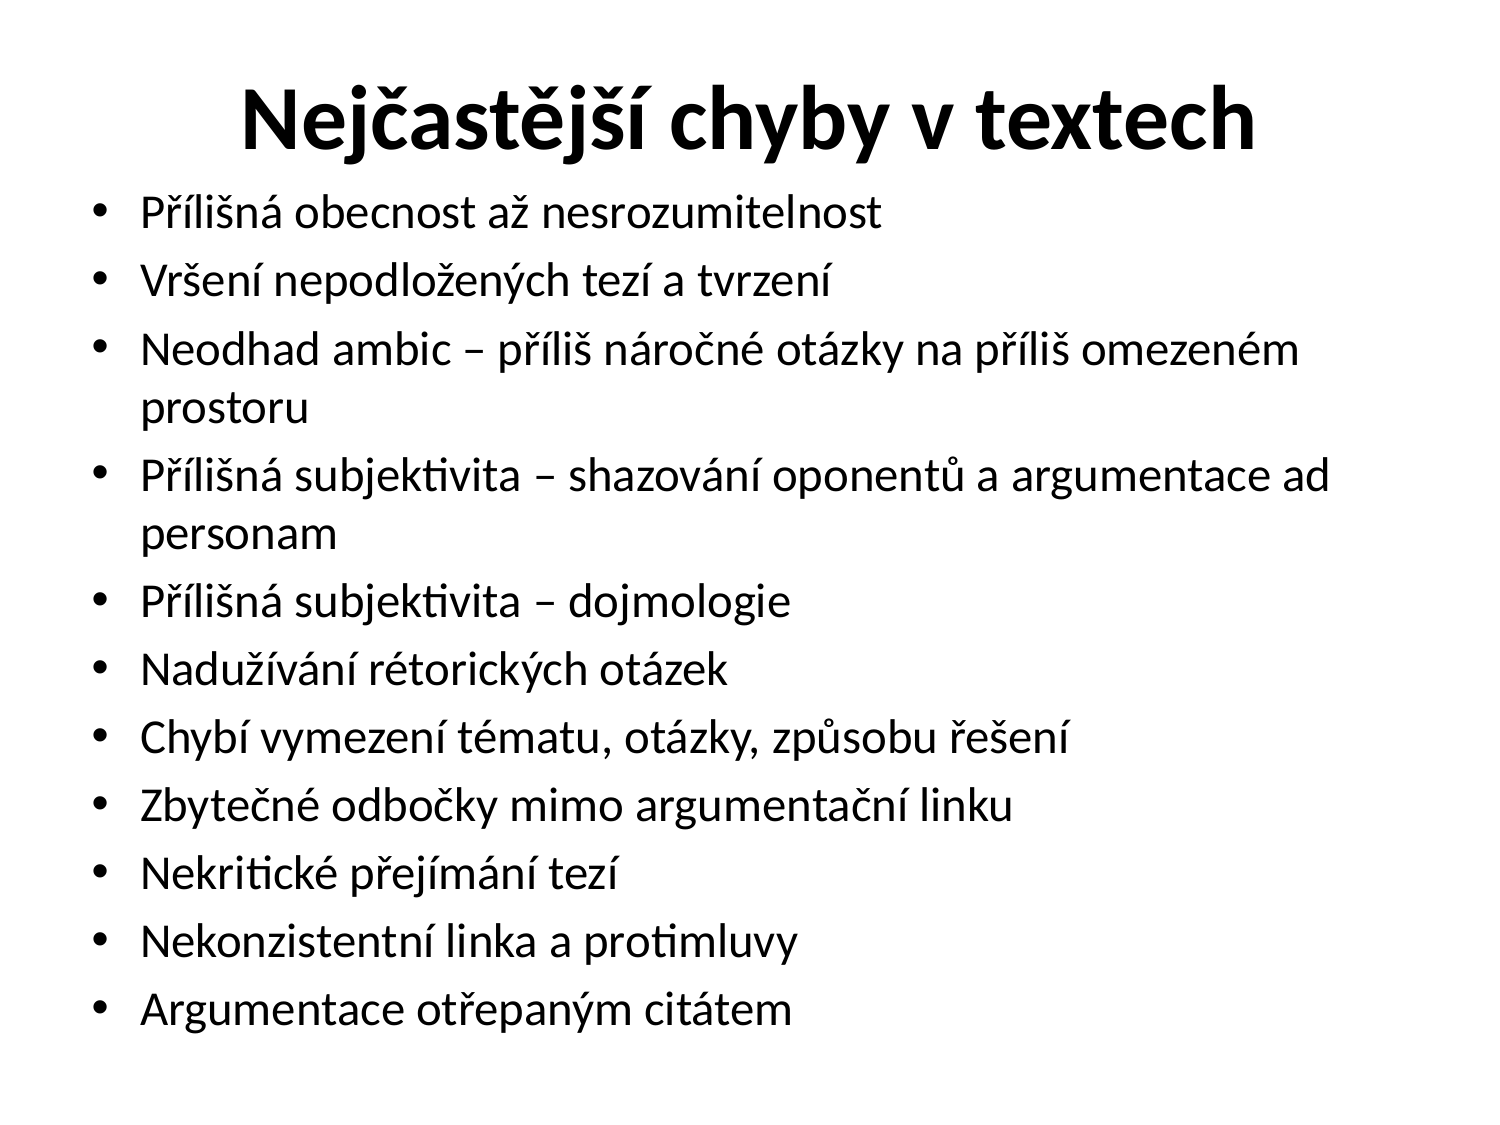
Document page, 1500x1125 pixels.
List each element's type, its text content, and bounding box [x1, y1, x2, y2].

list Přílišná obecnost až nesrozumitelnost Vršení nepodložených tezí a tvrzení Neodhad ambic – příliš náročné otázky na příliš omezeném prostoru Přílišná subjektivita – shazování oponentů a argumentace ad personam Přílišná subjektivita – dojmologie Nadužívání rétorických otázek Chybí vymezení tématu, otázky, způsobu řešení Zbytečné odbočky mimo argumentační linku Nekritické přejímání tezí Nekonzistentní linka a protimluvy Argumentace otřepaným citátem [76, 172, 1427, 1047]
title Nejčastější chyby v textech [41, 19, 1459, 207]
